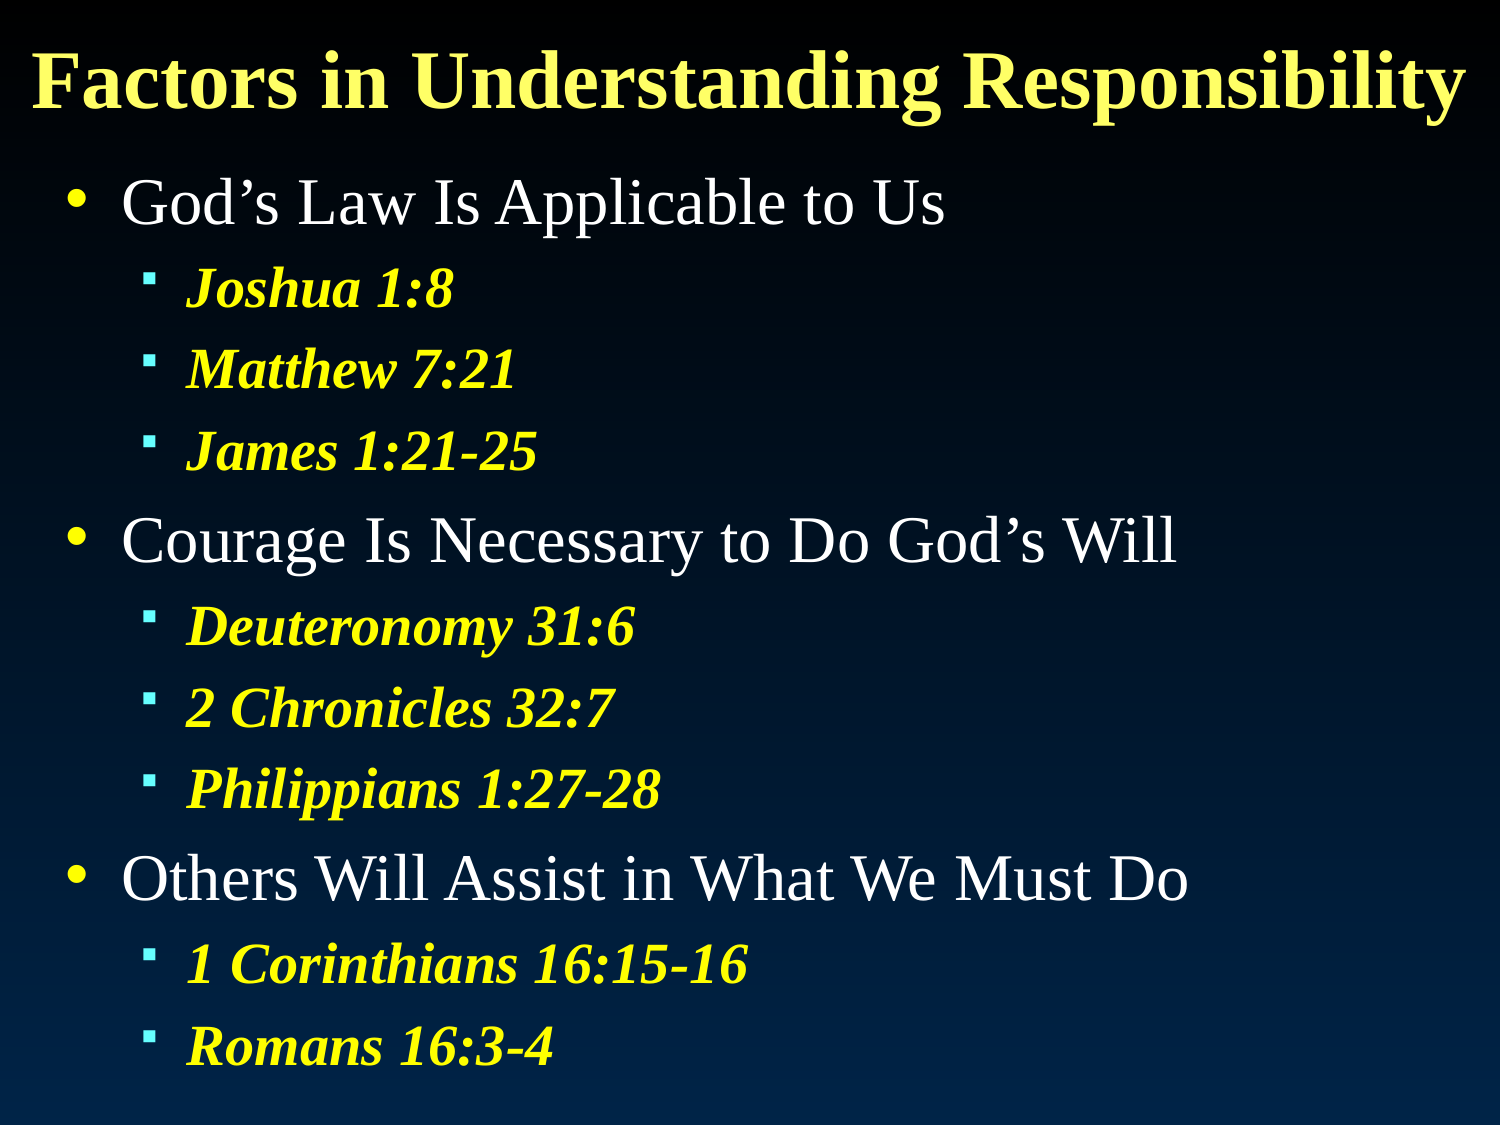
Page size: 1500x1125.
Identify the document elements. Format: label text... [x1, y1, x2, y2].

list God’s Law Is Applicable to Us Joshua 1:8 Matthew 7:21 James 1:21-25 Courage Is Necessary to Do God’s Will Deuteronomy 31:6 2 Chronicles 32:7 Philippians 1:27-28 Others Will Assist in What We Must Do 1 Corinthians 16:15-16 Romans 16:3-4 [50, 149, 1463, 1125]
title Factors in Understanding Responsibility [0, 0, 1500, 150]
